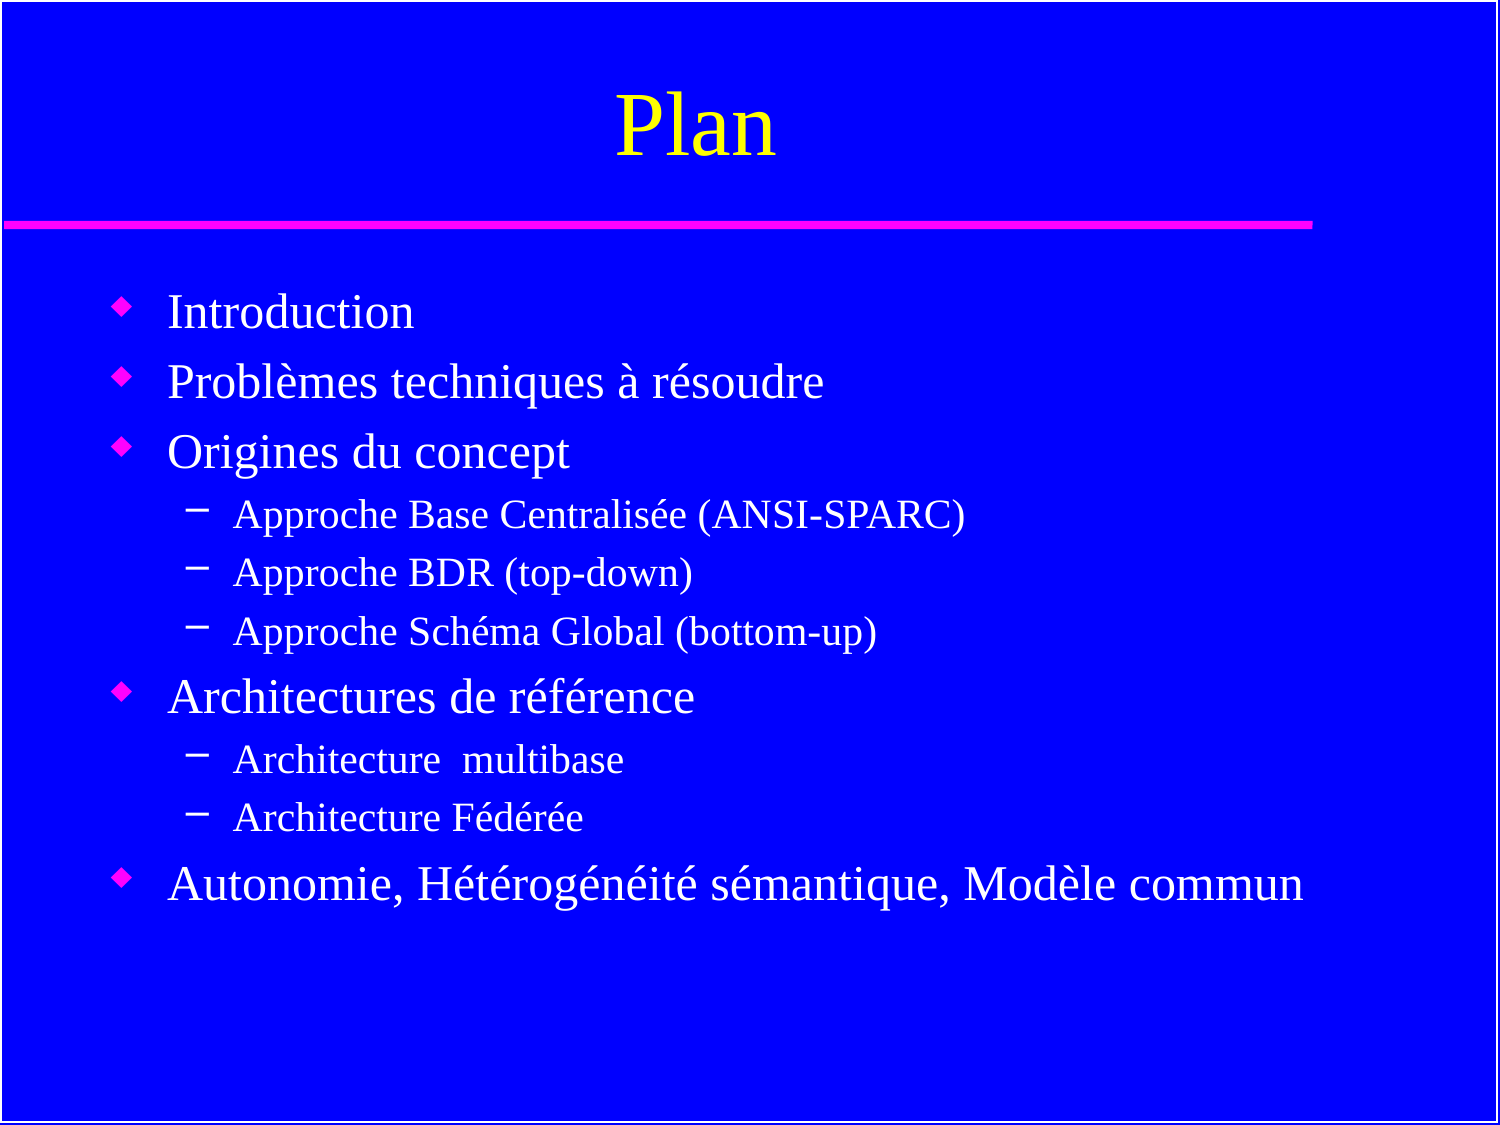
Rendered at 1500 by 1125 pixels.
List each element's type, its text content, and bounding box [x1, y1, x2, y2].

list Introduction Problèmes techniques à résoudre Origines du concept Approche Base Centralisée (ANSI-SPARC) Approche BDR (top-down) Approche Schéma Global (bottom-up) Architectures de référence Architecture multibase Architecture Fédérée Autonomie, Hétérogénéité sémantique, Modèle commun [95, 270, 1365, 1017]
title Plan [58, 0, 1335, 182]
